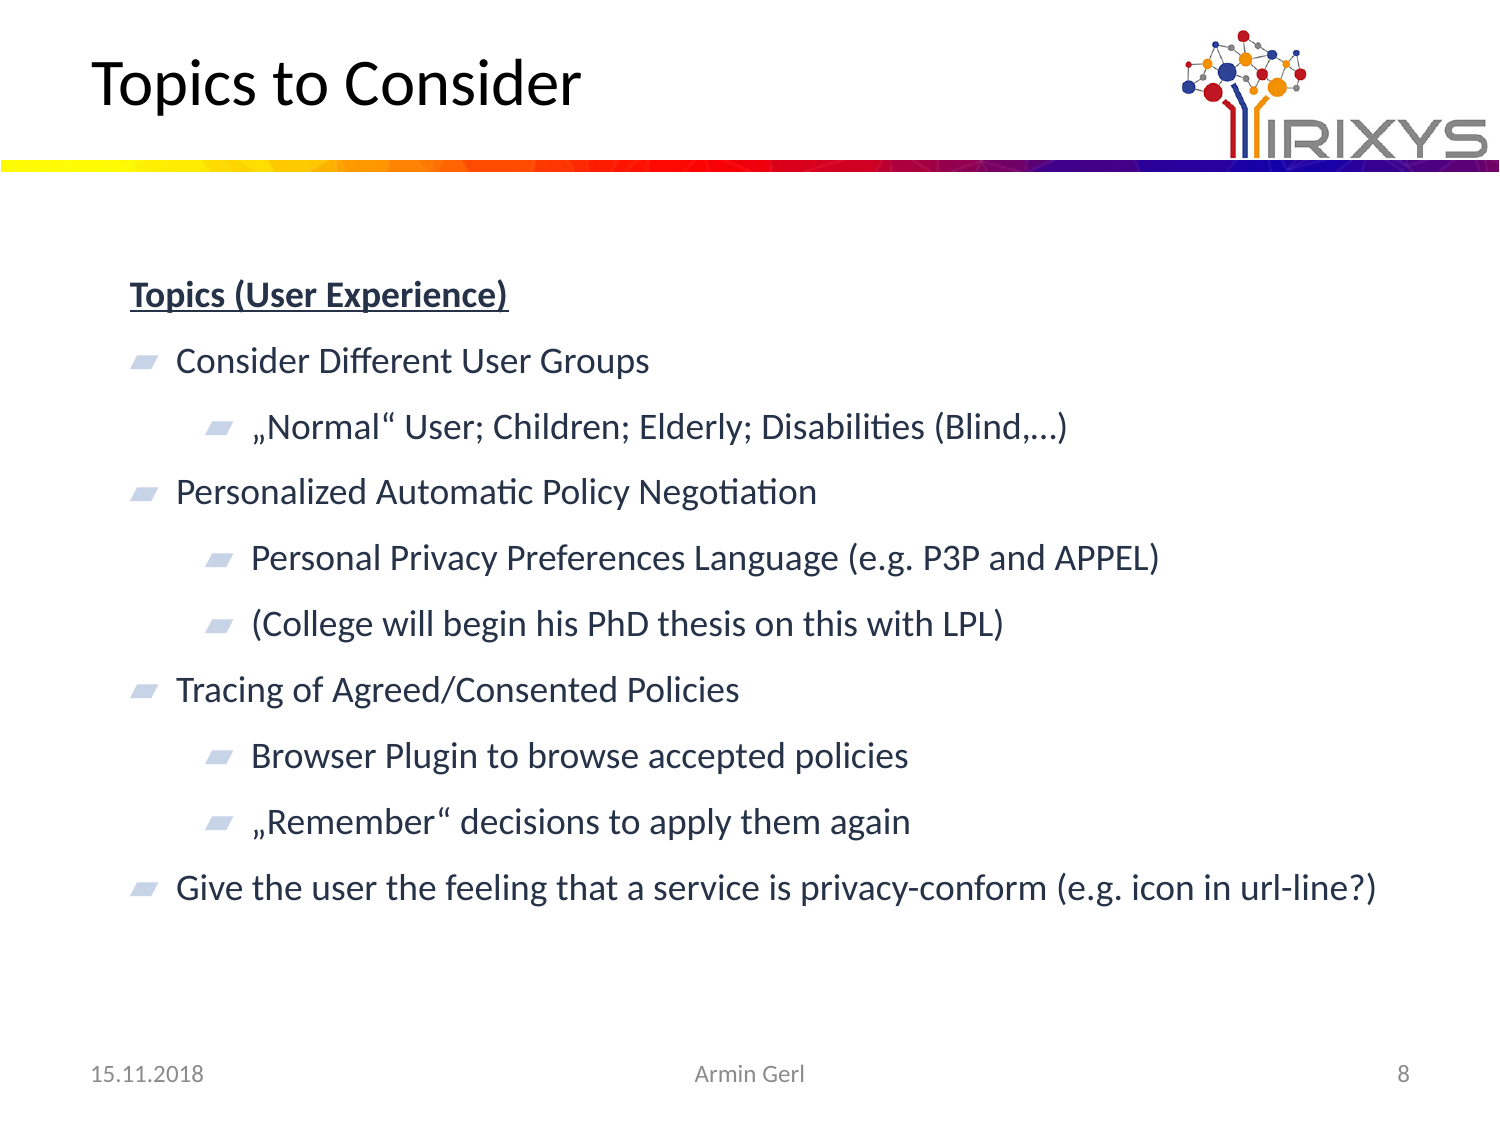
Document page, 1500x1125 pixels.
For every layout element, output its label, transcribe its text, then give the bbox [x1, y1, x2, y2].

text_box Topics to Consider [76, 30, 988, 138]
footer Armin Gerl [512, 1042, 988, 1103]
text_box Topics (User Experience) Consider Different User Groups „Normal“ User; Children; Elderly; Disabilities (Blind,…) Personalized Automatic Policy Negotiation Personal Privacy Preferences Language (e.g. P3P and APPEL) (College will begin his PhD thesis on this with LPL) Tracing of Agreed/Consented Policies Browser Plugin to browse accepted policies „Remember“ decisions to apply them again Give the user the feeling that a service is privacy-conform (e.g. icon in url-line?) [77, 262, 1425, 915]
picture [1, 20, 1500, 172]
slide_number 8 [1074, 1042, 1425, 1103]
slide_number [75, 1042, 425, 1103]
